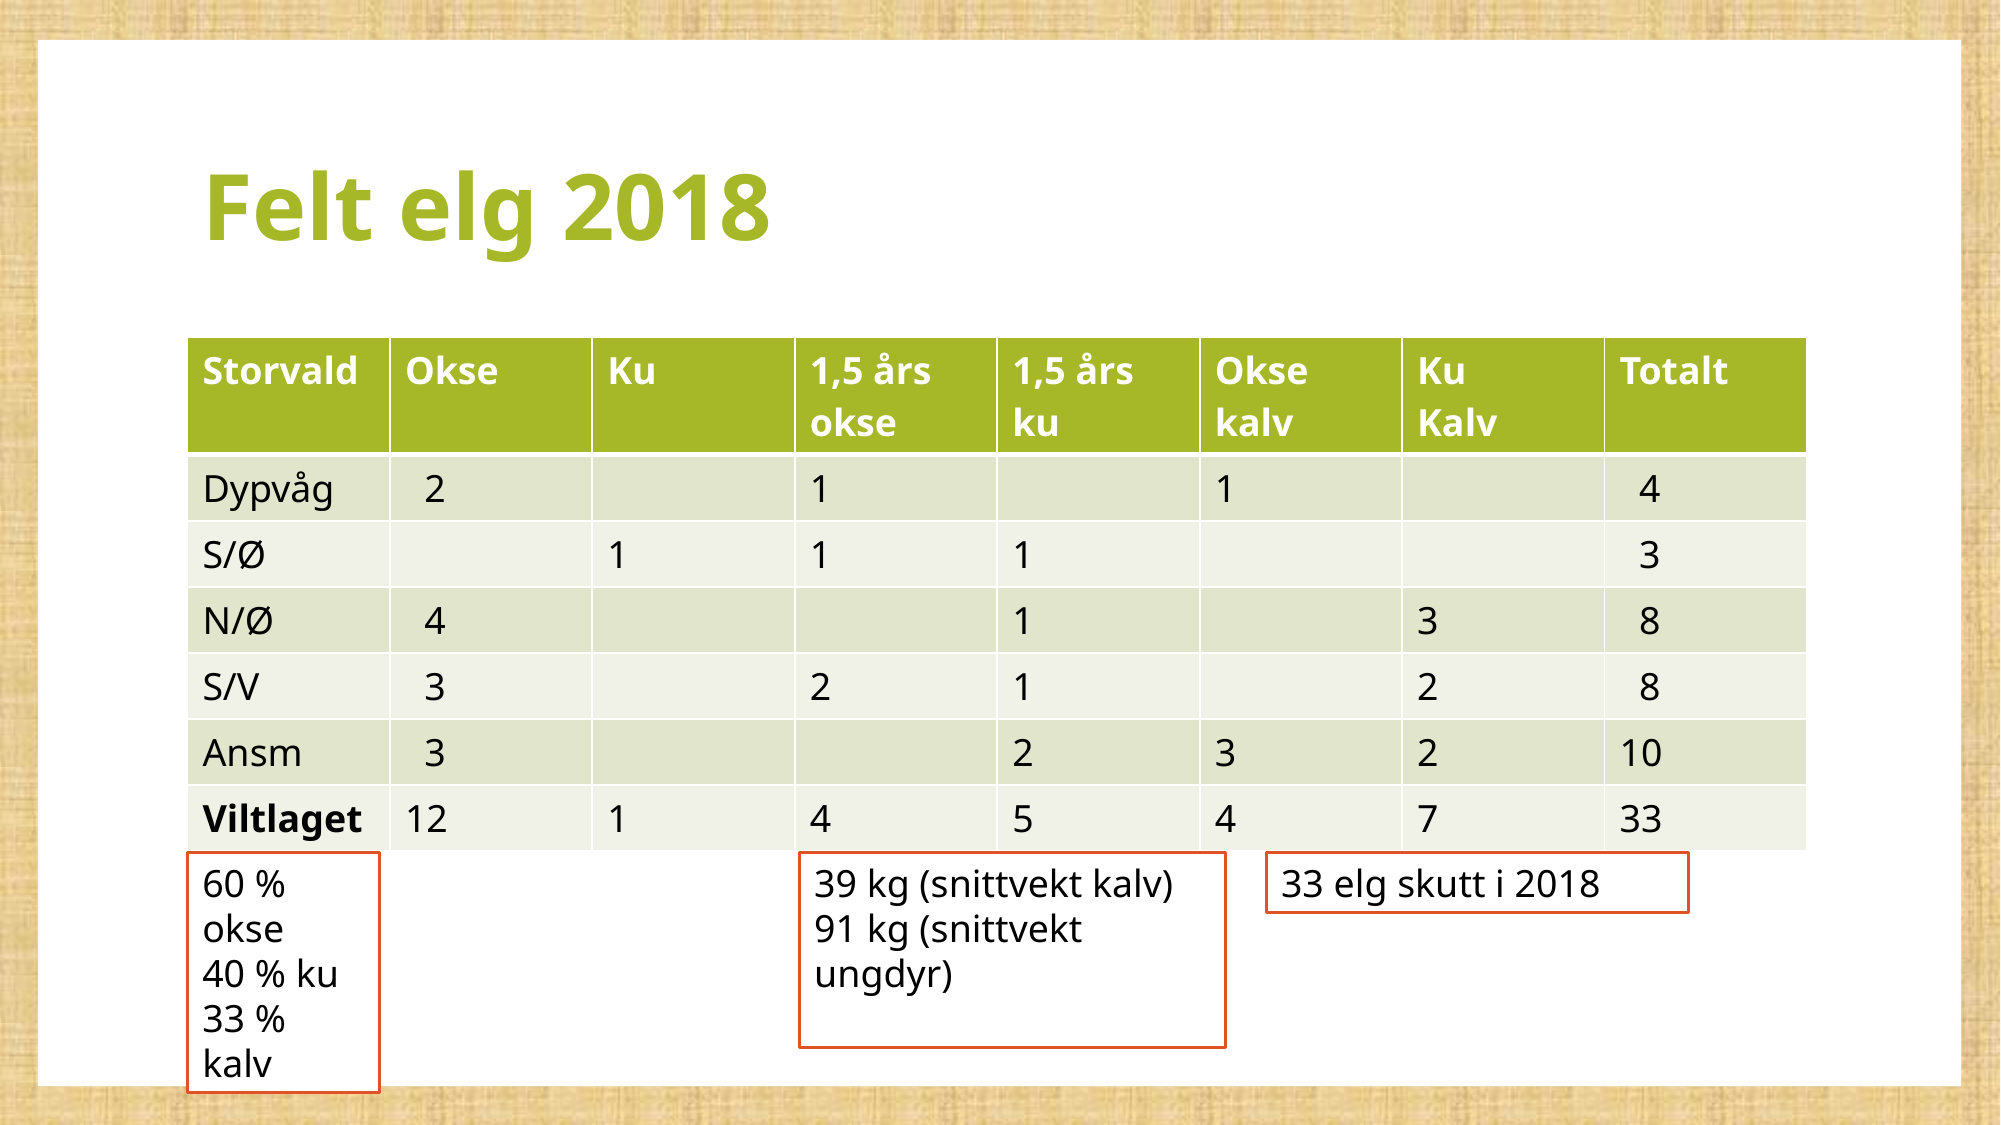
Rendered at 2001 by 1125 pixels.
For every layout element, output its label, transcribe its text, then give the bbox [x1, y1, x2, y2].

table_cell 33 [1605, 786, 1806, 850]
table_cell [593, 457, 794, 520]
table_cell 1 [593, 786, 794, 850]
table_cell Dypvåg [188, 457, 389, 520]
table_cell Ansm [188, 720, 389, 784]
table_cell 4 [1201, 786, 1401, 850]
table_cell [796, 588, 996, 652]
table_cell 2 [998, 720, 1199, 784]
text_box 39 kg (snittvekt kalv) 91 kg (snittvekt ungdyr) [798, 851, 1227, 1049]
table_cell 1 [593, 522, 794, 586]
table_cell 1 [998, 588, 1199, 652]
title Felt elg 2018 [187, 99, 1808, 323]
text_box 33 elg skutt i 2018 [1265, 851, 1690, 914]
table_cell 1 [998, 654, 1199, 718]
table_cell [593, 654, 794, 718]
table_cell S/V [188, 654, 389, 718]
table_cell [796, 720, 996, 784]
table_cell 1 [796, 457, 996, 520]
table_header Ku Kalv [1403, 338, 1604, 452]
table_header 1,5 års okse [796, 338, 996, 452]
table_cell 7 [1403, 786, 1604, 850]
table_cell 12 [391, 786, 591, 850]
table_cell 2 [1403, 654, 1604, 718]
table_cell [1201, 588, 1401, 652]
table_cell [1403, 522, 1604, 586]
picture [0, 0, 2001, 1125]
table_cell 4 [796, 786, 996, 850]
table_cell N/Ø [188, 588, 389, 652]
table_cell 1 [998, 522, 1199, 586]
table_header Ku [593, 338, 794, 452]
table_cell 8 [1605, 654, 1806, 718]
table_cell 2 [796, 654, 996, 718]
table_cell [1201, 654, 1401, 718]
text_box 60 % okse 40 % ku 33 % kalv [186, 851, 381, 1094]
table_cell 3 [1201, 720, 1401, 784]
table_cell [998, 457, 1199, 520]
table_cell 3 [391, 720, 591, 784]
table_cell 10 [1605, 720, 1806, 784]
table_header Okse [391, 338, 591, 452]
table_cell 3 [1605, 522, 1806, 586]
table_cell 3 [1403, 588, 1604, 652]
table_cell 1 [1201, 457, 1401, 520]
table_header Totalt [1605, 338, 1806, 452]
table_cell 1 [796, 522, 996, 586]
table_cell 2 [391, 457, 591, 520]
table_header 1,5 års ku [998, 338, 1199, 452]
table_cell 2 [1403, 720, 1604, 784]
table_cell 4 [391, 588, 591, 652]
table_cell [391, 522, 591, 586]
table_header Storvald [188, 338, 389, 452]
table_cell 5 [998, 786, 1199, 850]
table_cell 4 [1605, 457, 1806, 520]
table_cell S/Ø [188, 522, 389, 586]
table_cell 3 [391, 654, 591, 718]
table_cell 8 [1605, 588, 1806, 652]
table_cell [1201, 522, 1401, 586]
table_header Okse kalv [1201, 338, 1401, 452]
table_cell [593, 720, 794, 784]
table_cell [1403, 457, 1604, 520]
table_cell [593, 588, 794, 652]
table_cell Viltlaget [188, 786, 389, 850]
